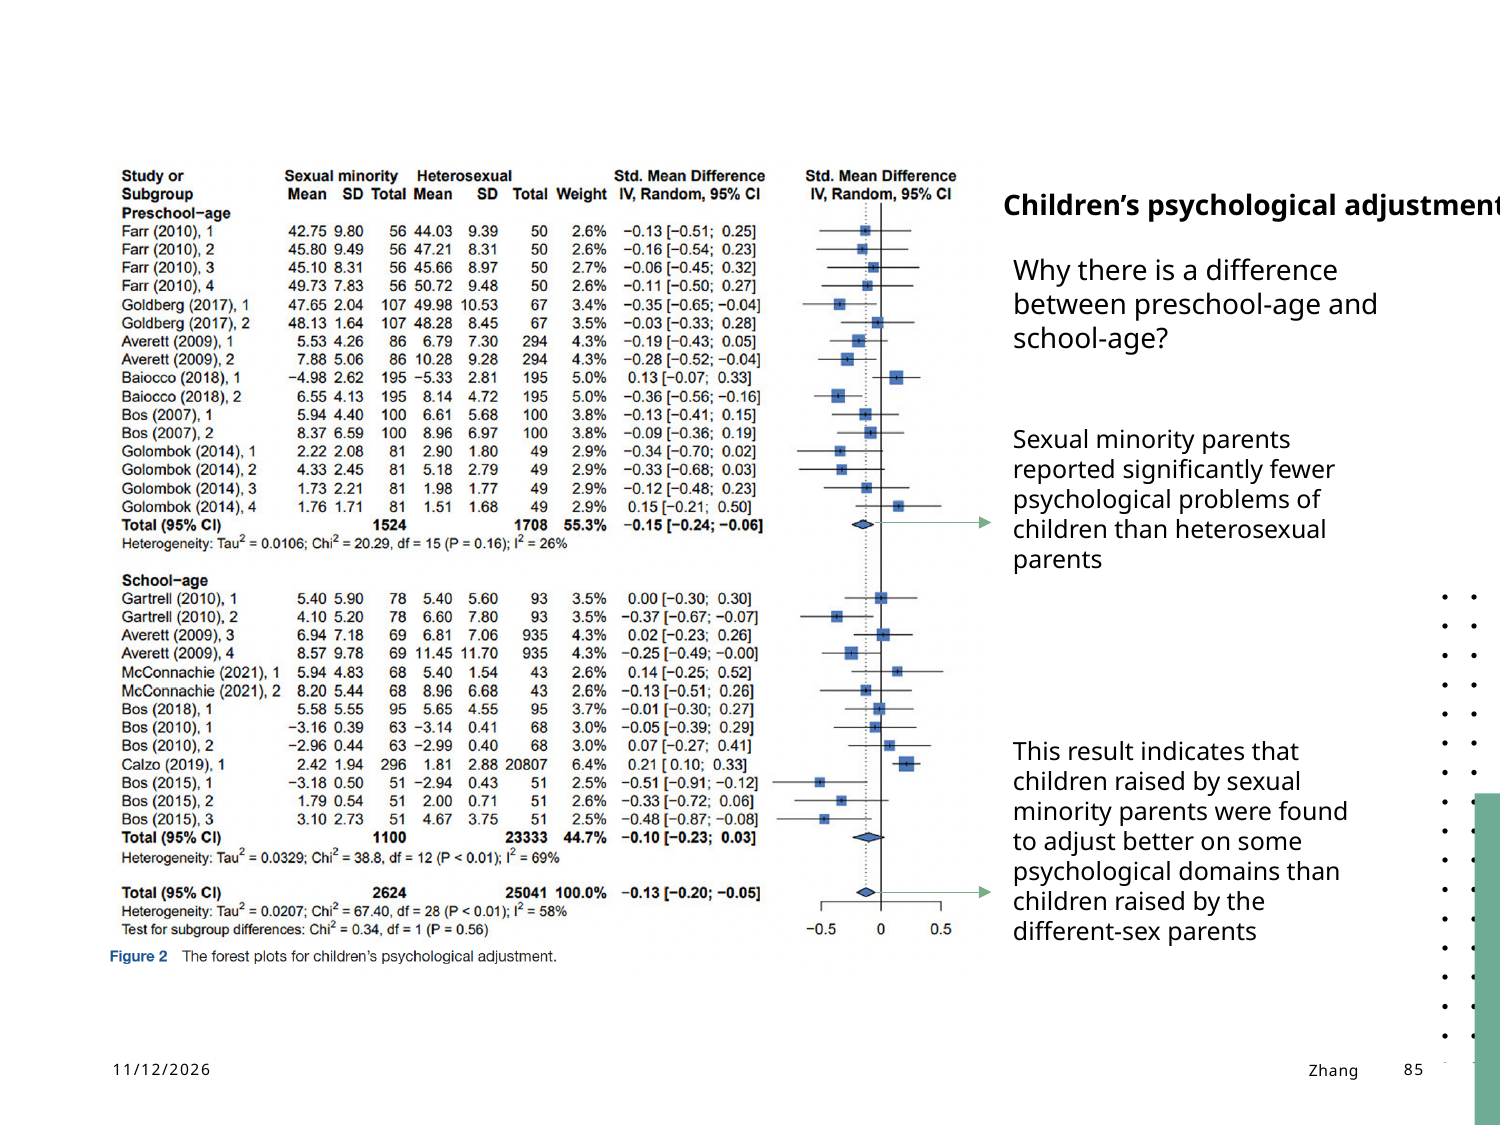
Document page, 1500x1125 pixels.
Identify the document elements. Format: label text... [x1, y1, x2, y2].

text_box Children’s psychological adjustment [992, 179, 1500, 228]
picture [1430, 582, 1496, 1064]
text_box Why there is a difference between preschool-age and school-age? [998, 245, 1402, 362]
slide_number 85 [1373, 1040, 1439, 1101]
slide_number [97, 1040, 436, 1101]
text_box Sexual minority parents reported significantly fewer psychological problems of children than heterosexual parents [998, 416, 1368, 615]
footer Zhang [946, 1040, 1373, 1101]
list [97, 159, 992, 979]
text_box This result indicates that children raised by sexual minority parents were found to adjust better on some psychological domains than children raised by the different-sex parents [998, 728, 1368, 987]
